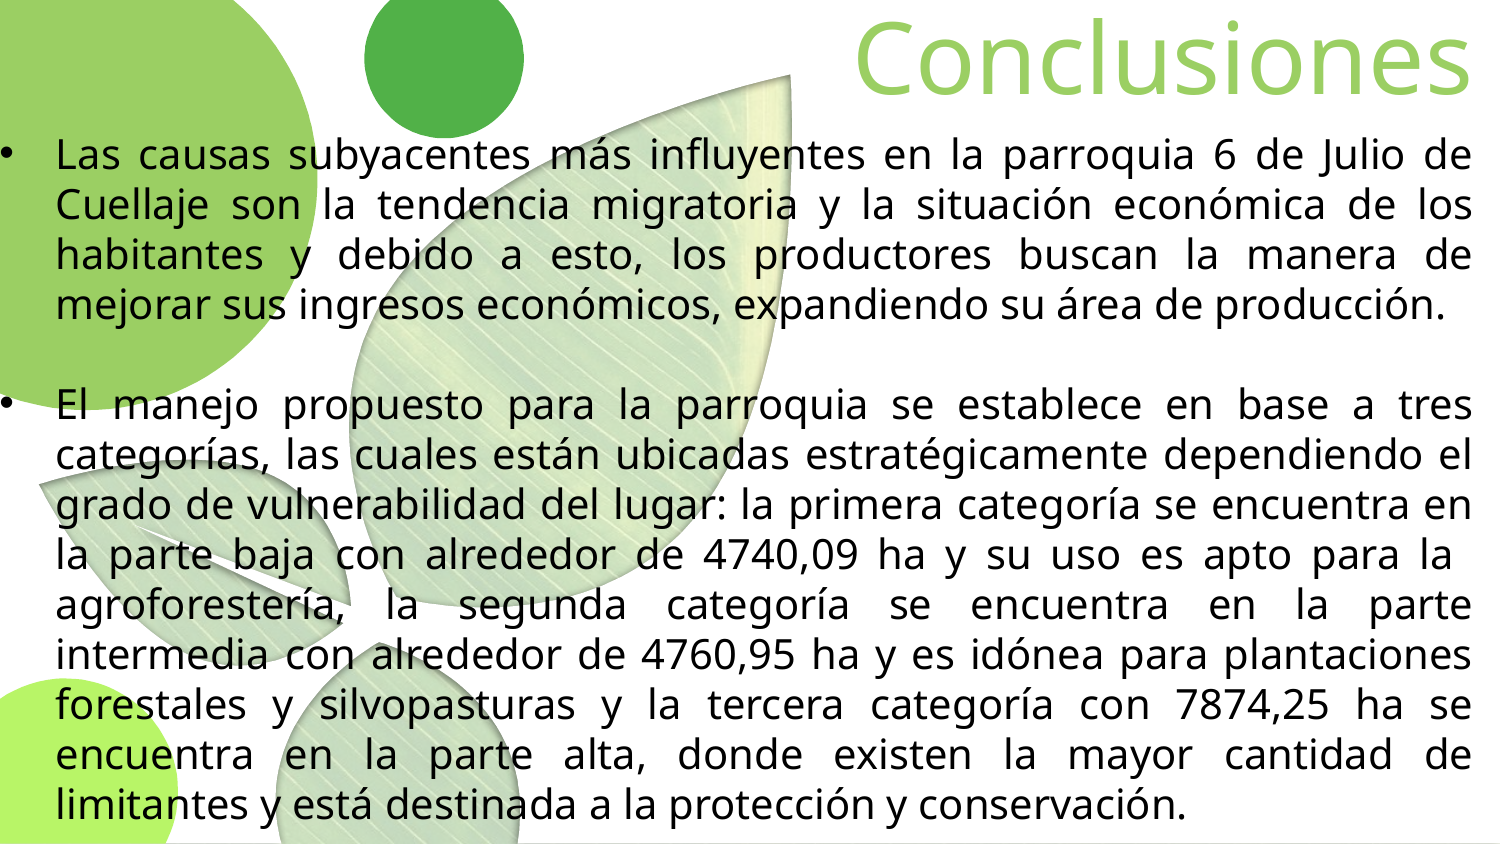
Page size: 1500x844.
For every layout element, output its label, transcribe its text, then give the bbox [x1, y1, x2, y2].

text_box Conclusiones [321, 15, 1489, 112]
text_box Las causas subyacentes más influyentes en la parroquia 6 de Julio de Cuellaje son la tendencia migratoria y la situación económica de los habitantes y debido a esto, los productores buscan la manera de mejorar sus ingresos económicos, expandiendo su área de producción. El manejo propuesto para la parroquia se establece en base a tres categorías, las cuales están ubicadas estratégicamente dependiendo el grado de vulnerabilidad del lugar: la primera categoría se encuentra en la parte baja con alrededor de 4740,09 ha y su uso es apto para la agroforestería, la segunda categoría se encuentra en la parte intermedia con alrededor de 4760,95 ha y es idónea para plantaciones forestales y silvopasturas y la tercera categoría con 7874,25 ha se encuentra en la parte alta, donde existen la mayor cantidad de limitantes y está destinada a la protección y conservación. [0, 112, 1489, 828]
